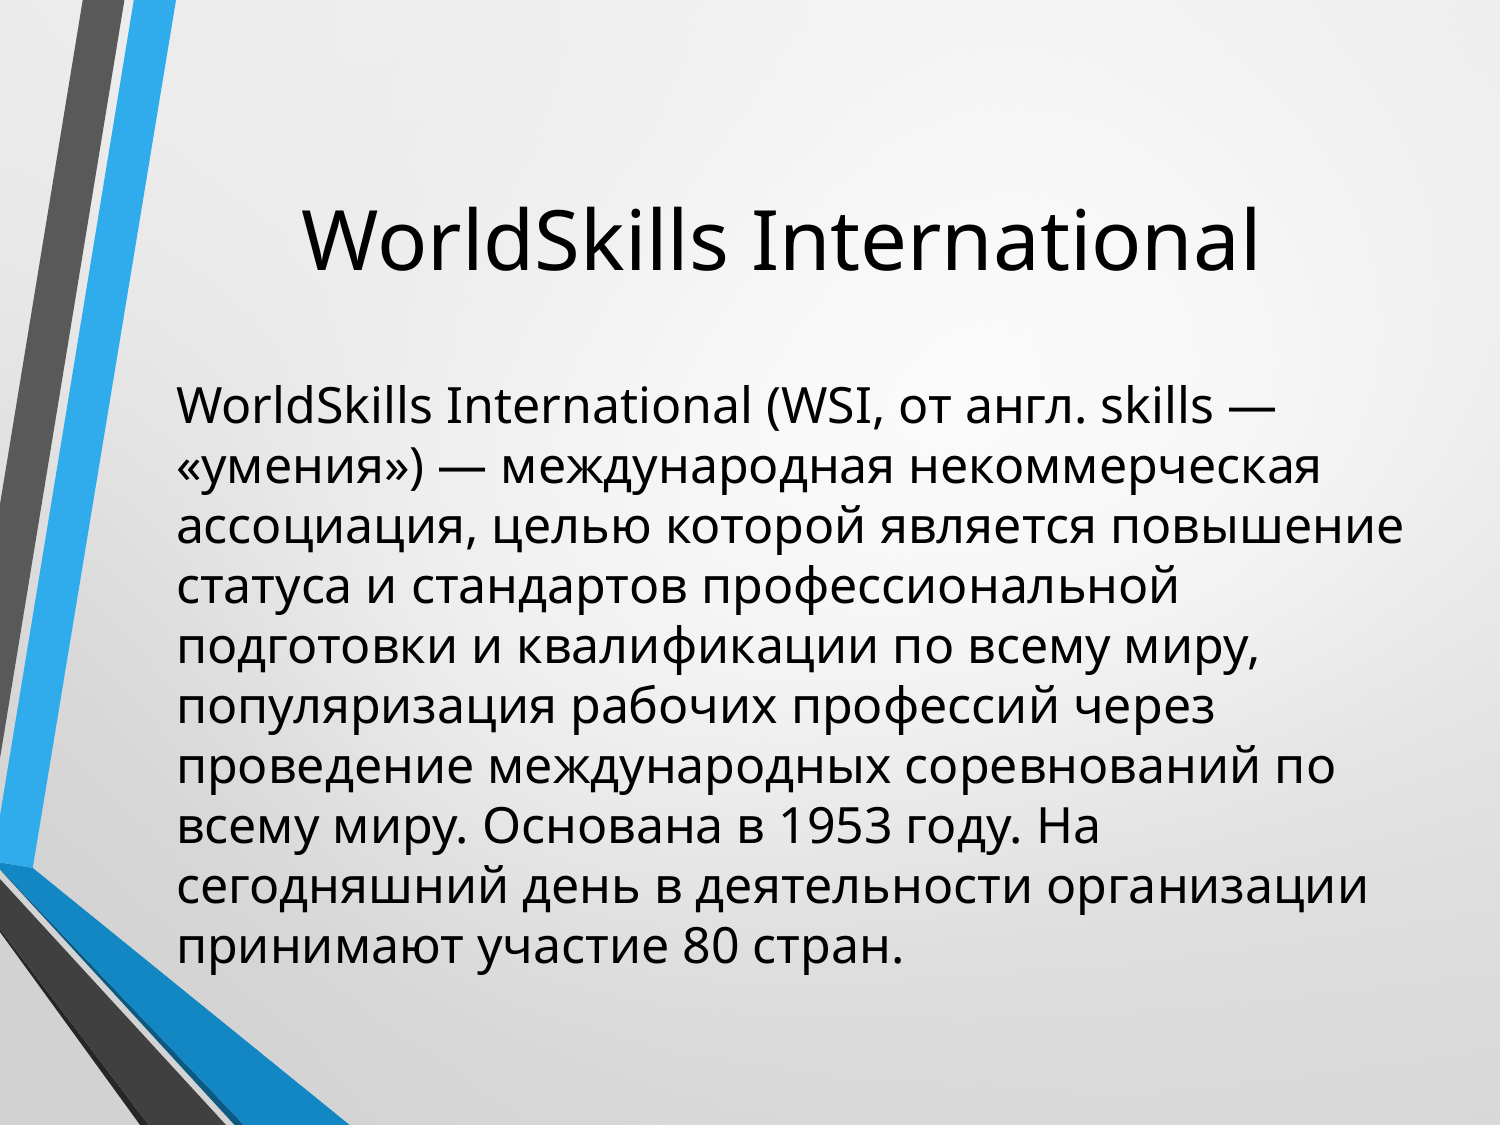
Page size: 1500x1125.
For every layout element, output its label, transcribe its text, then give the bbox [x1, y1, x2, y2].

list WorldSkills International (WSI, от англ. skills — «умения») — международная некоммерческая ассоциация, целью которой является повышение статуса и стандартов профессиональной подготовки и квалификации по всему миру, популяризация рабочих профессий через проведение международных соревнований по всему миру. Основана в 1953 году. На сегодняшний день в деятельности организации принимают участие 80 стран. [161, 399, 1425, 947]
title WorldSkills International [161, 75, 1425, 399]
